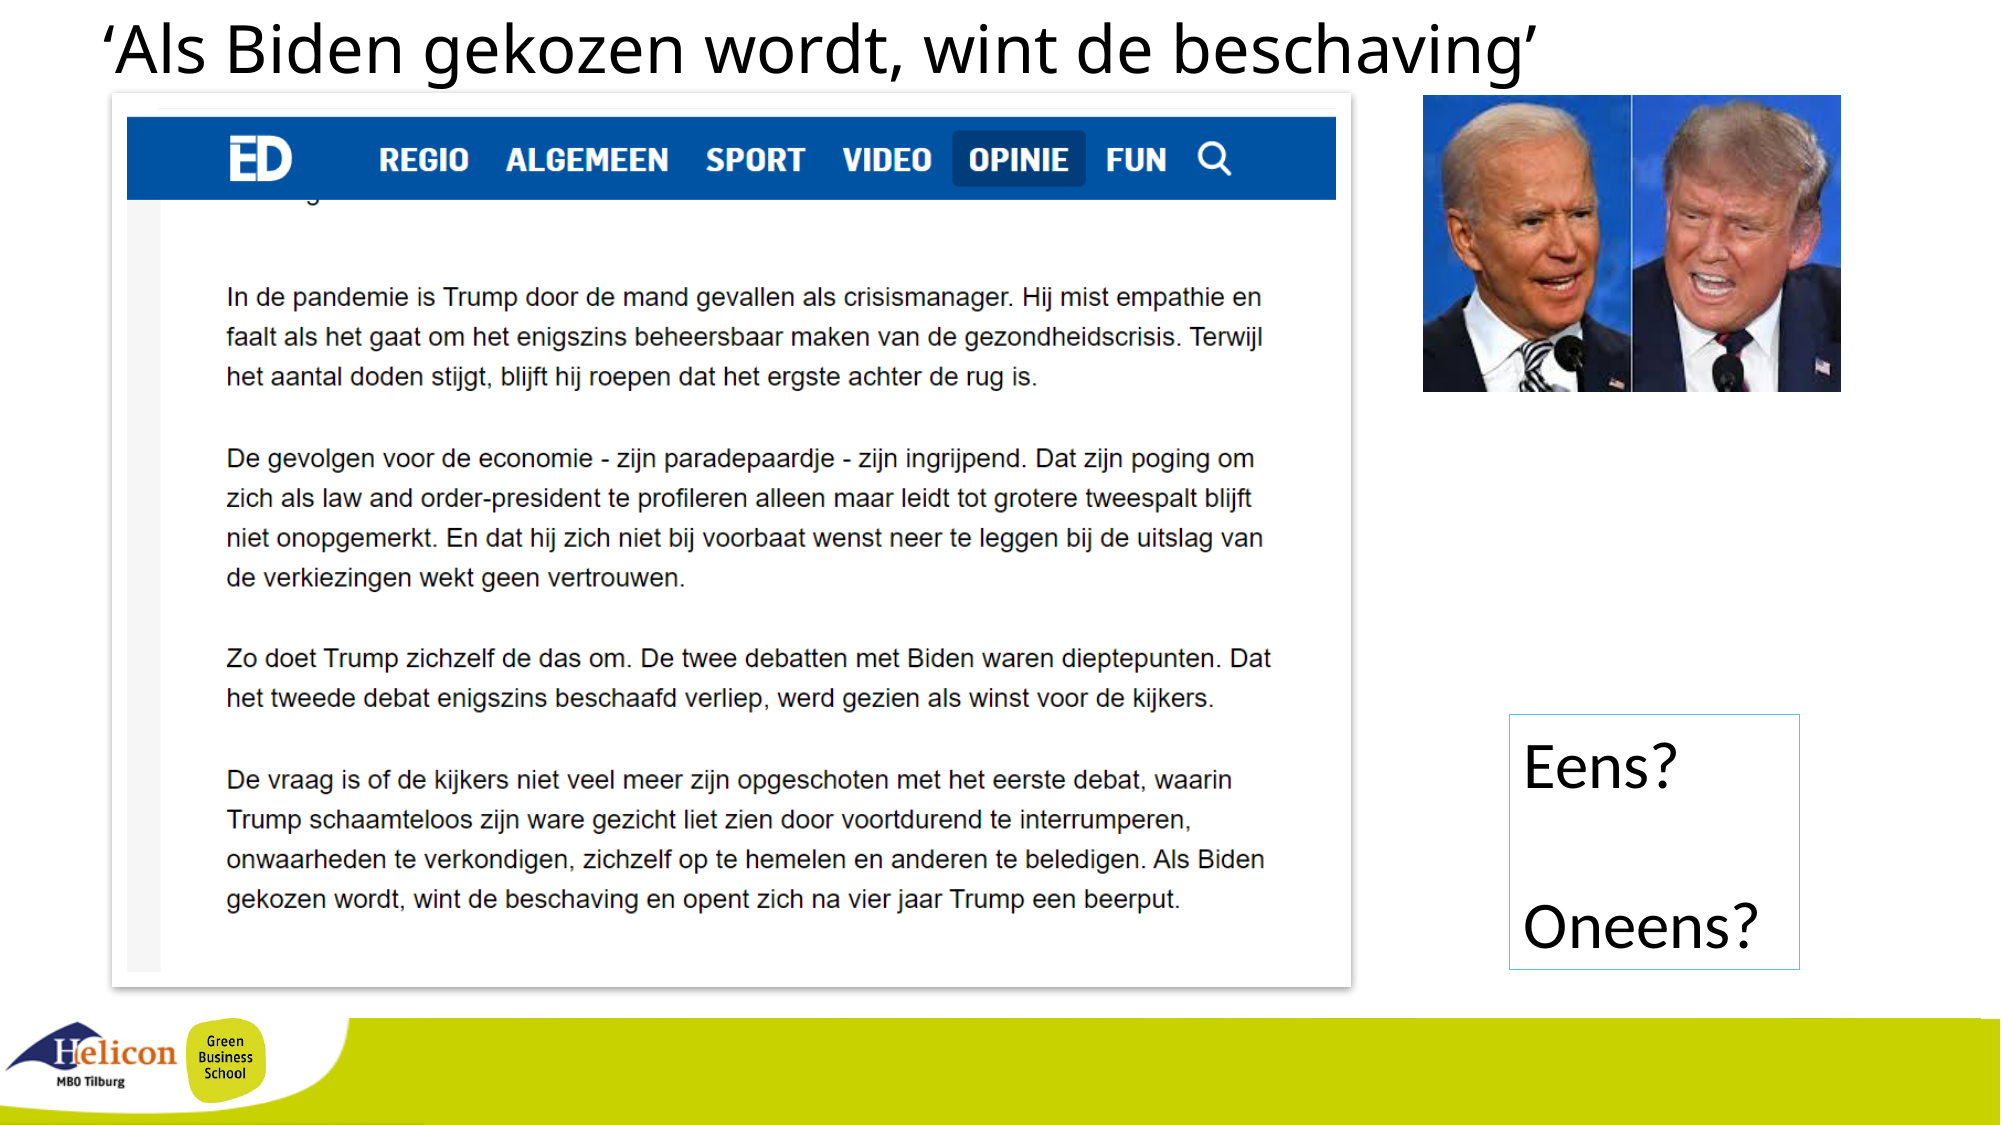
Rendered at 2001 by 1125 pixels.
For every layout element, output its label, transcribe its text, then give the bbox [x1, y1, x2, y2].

picture [1423, 95, 1841, 392]
picture [0, 1017, 424, 1125]
text_box ‘Als Biden gekozen wordt, wint de beschaving’ [89, 0, 1728, 95]
picture [126, 107, 1337, 973]
text_box Eens? Oneens? [1509, 714, 1800, 970]
